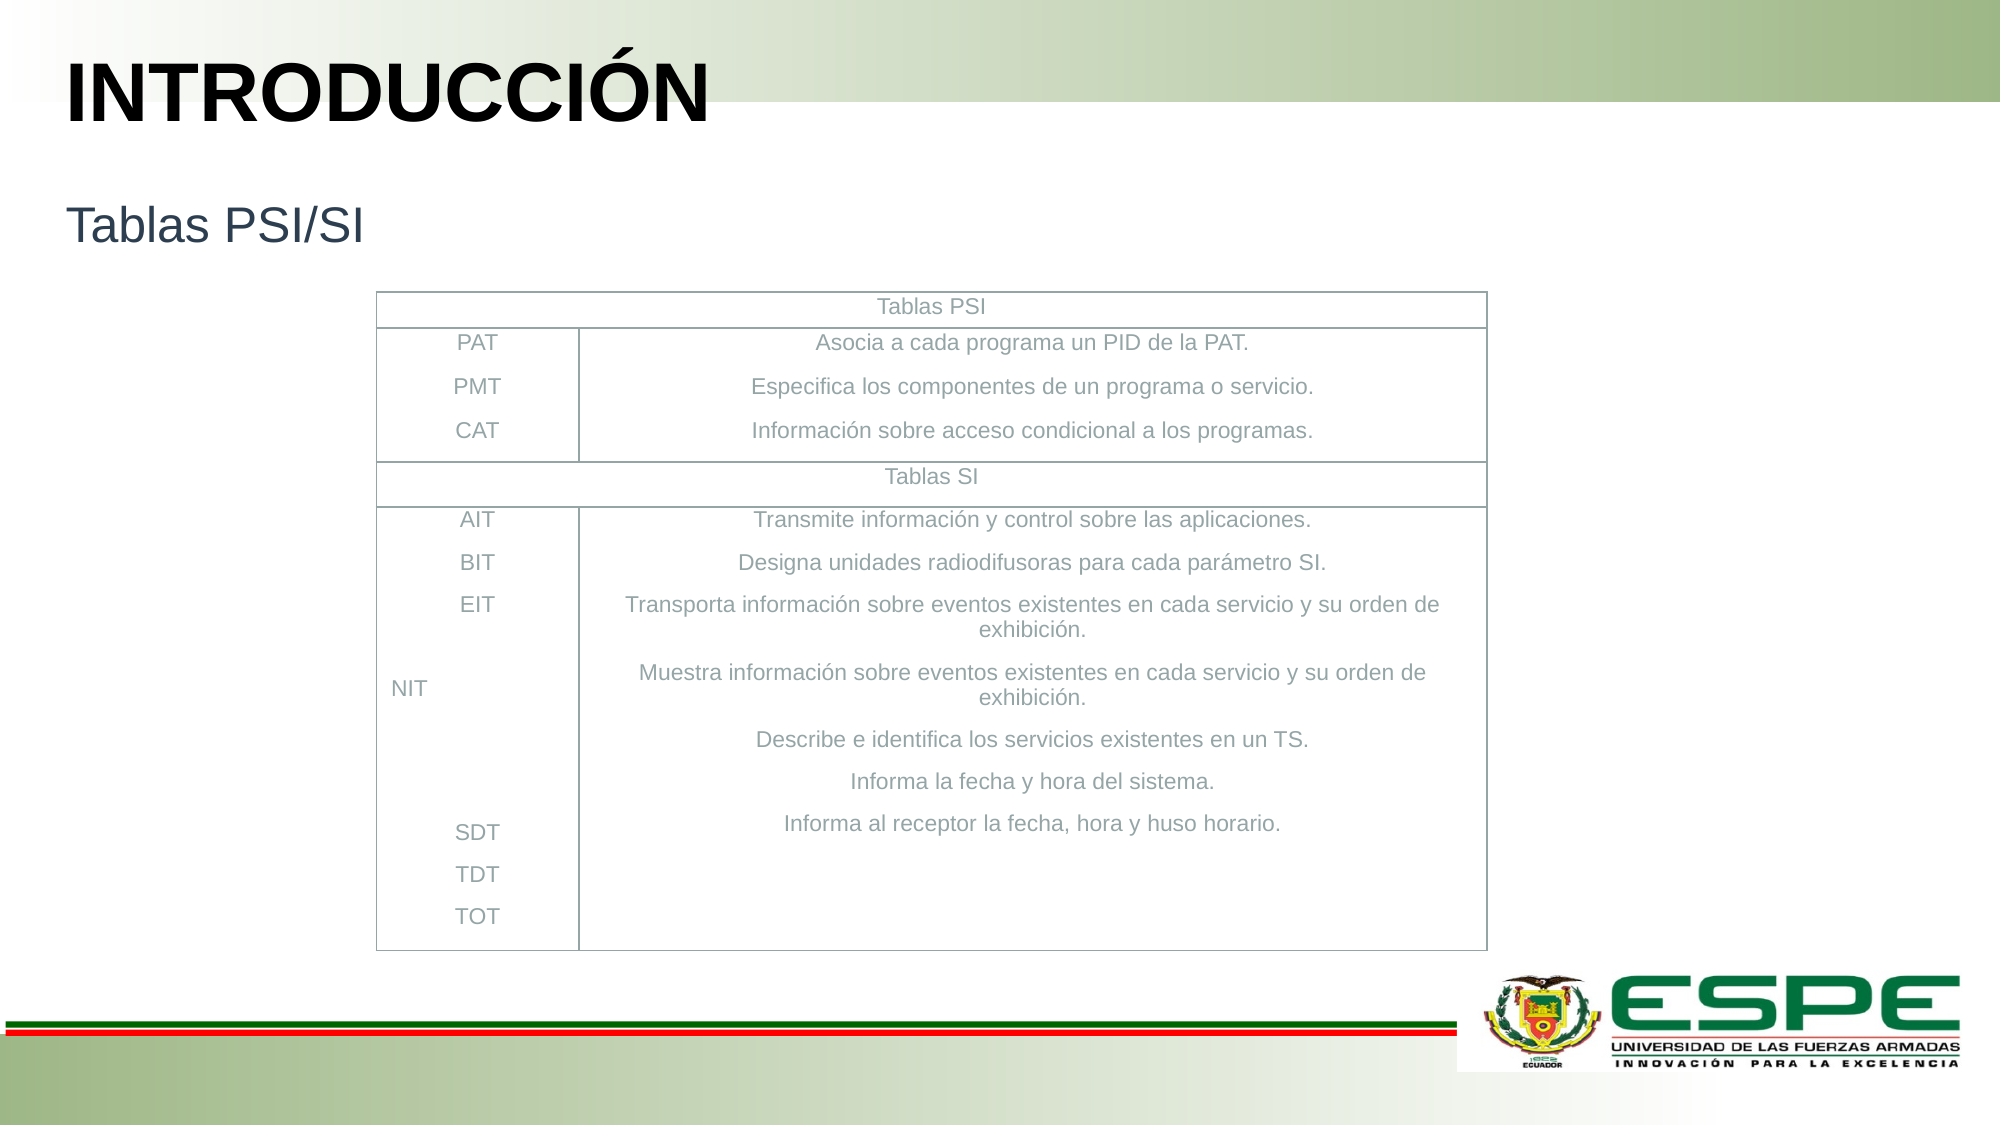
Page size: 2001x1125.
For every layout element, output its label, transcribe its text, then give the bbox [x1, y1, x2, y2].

text_box INTRODUCCIÓN [50, 37, 1247, 146]
picture [1456, 968, 1994, 1072]
table_cell AIT BIT EIT NIT SDT TDT TOT [377, 508, 578, 950]
text_box Tablas PSI/SI [50, 184, 1776, 899]
table_cell Transmite información y control sobre las aplicaciones. Designa unidades radiodifusoras para cada parámetro SI. Transporta información sobre eventos existentes en cada servicio y su orden de exhibición. Muestra información sobre eventos existentes en cada servicio y su orden de exhibición. Describe e identifica los servicios existentes en un TS. Informa la fecha y hora del sistema. Informa al receptor la fecha, hora y huso horario. [580, 508, 1486, 950]
table_cell Asocia a cada programa un PID de la PAT. Especifica los componentes de un programa o servicio. Información sobre acceso condicional a los programas. [580, 329, 1486, 461]
table_cell Tablas SI [377, 463, 1486, 506]
table_cell PAT PMT CAT [377, 329, 578, 461]
table_header Tablas PSI [377, 293, 1486, 327]
